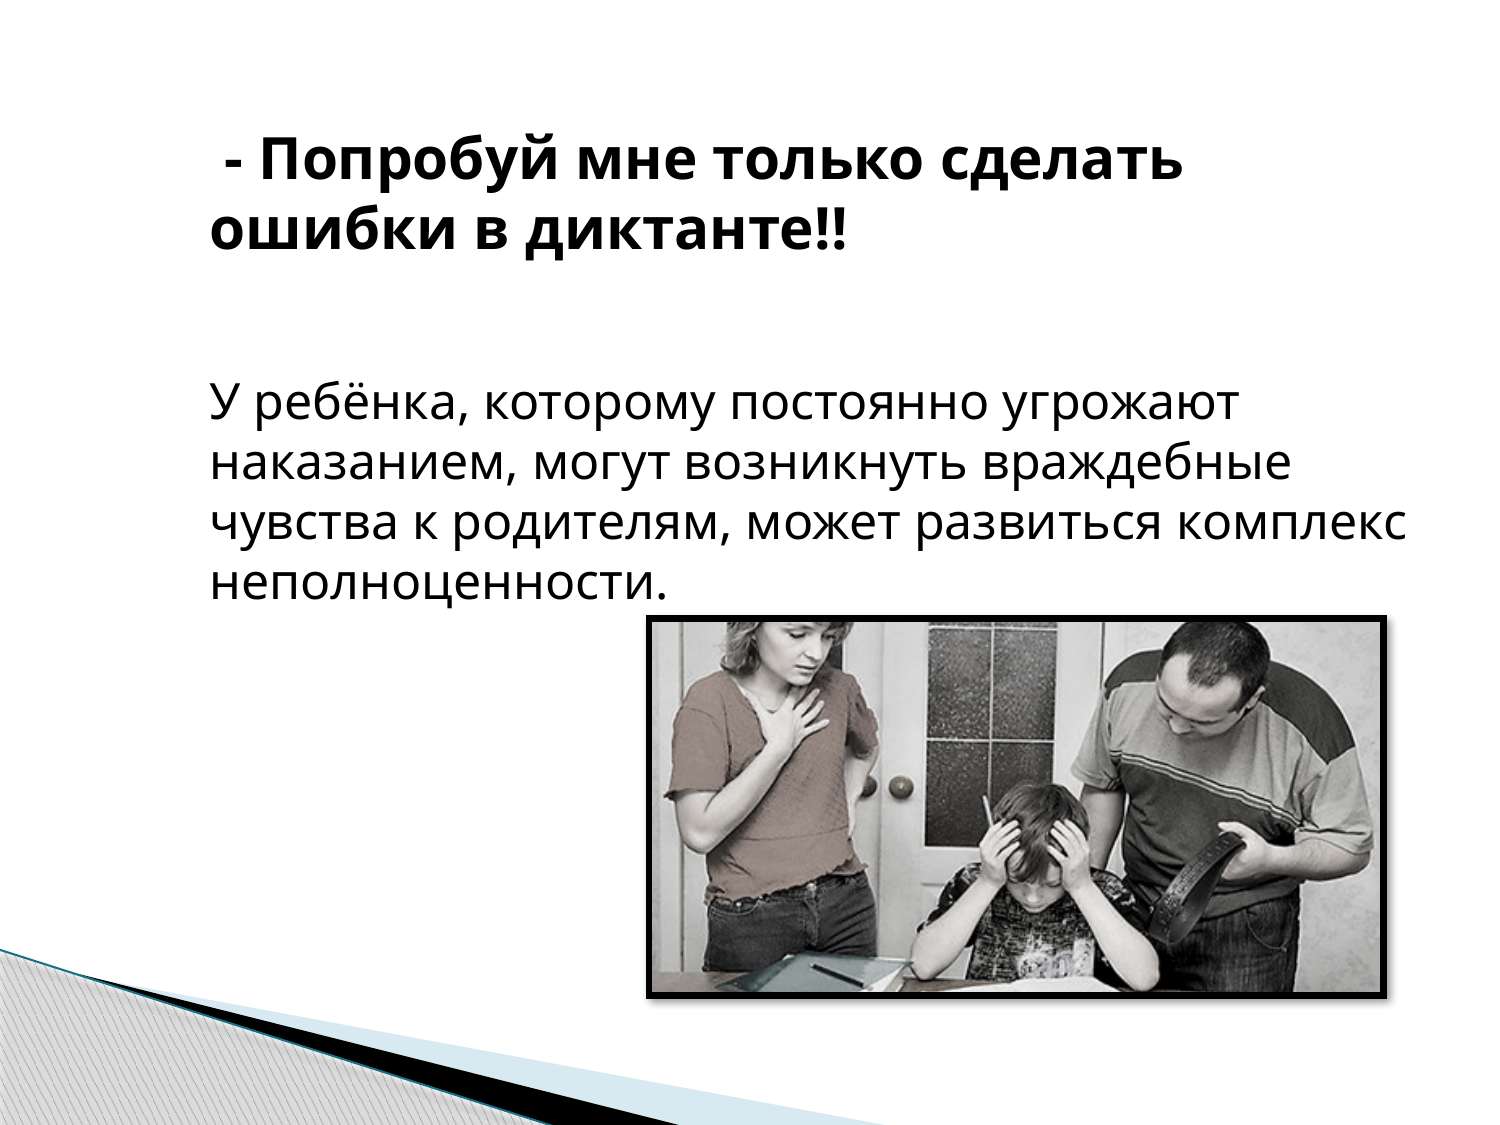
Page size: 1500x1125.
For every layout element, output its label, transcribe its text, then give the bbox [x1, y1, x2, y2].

picture [651, 621, 1381, 993]
text_box У ребёнка, которому постоянно угрожают наказанием, могут возникнуть враждебные чувства к родителям, может развиться комплекс неполноценности. [194, 361, 1435, 667]
text_box - Попробуй мне только сделать ошибки в диктанте!! [194, 113, 1459, 269]
